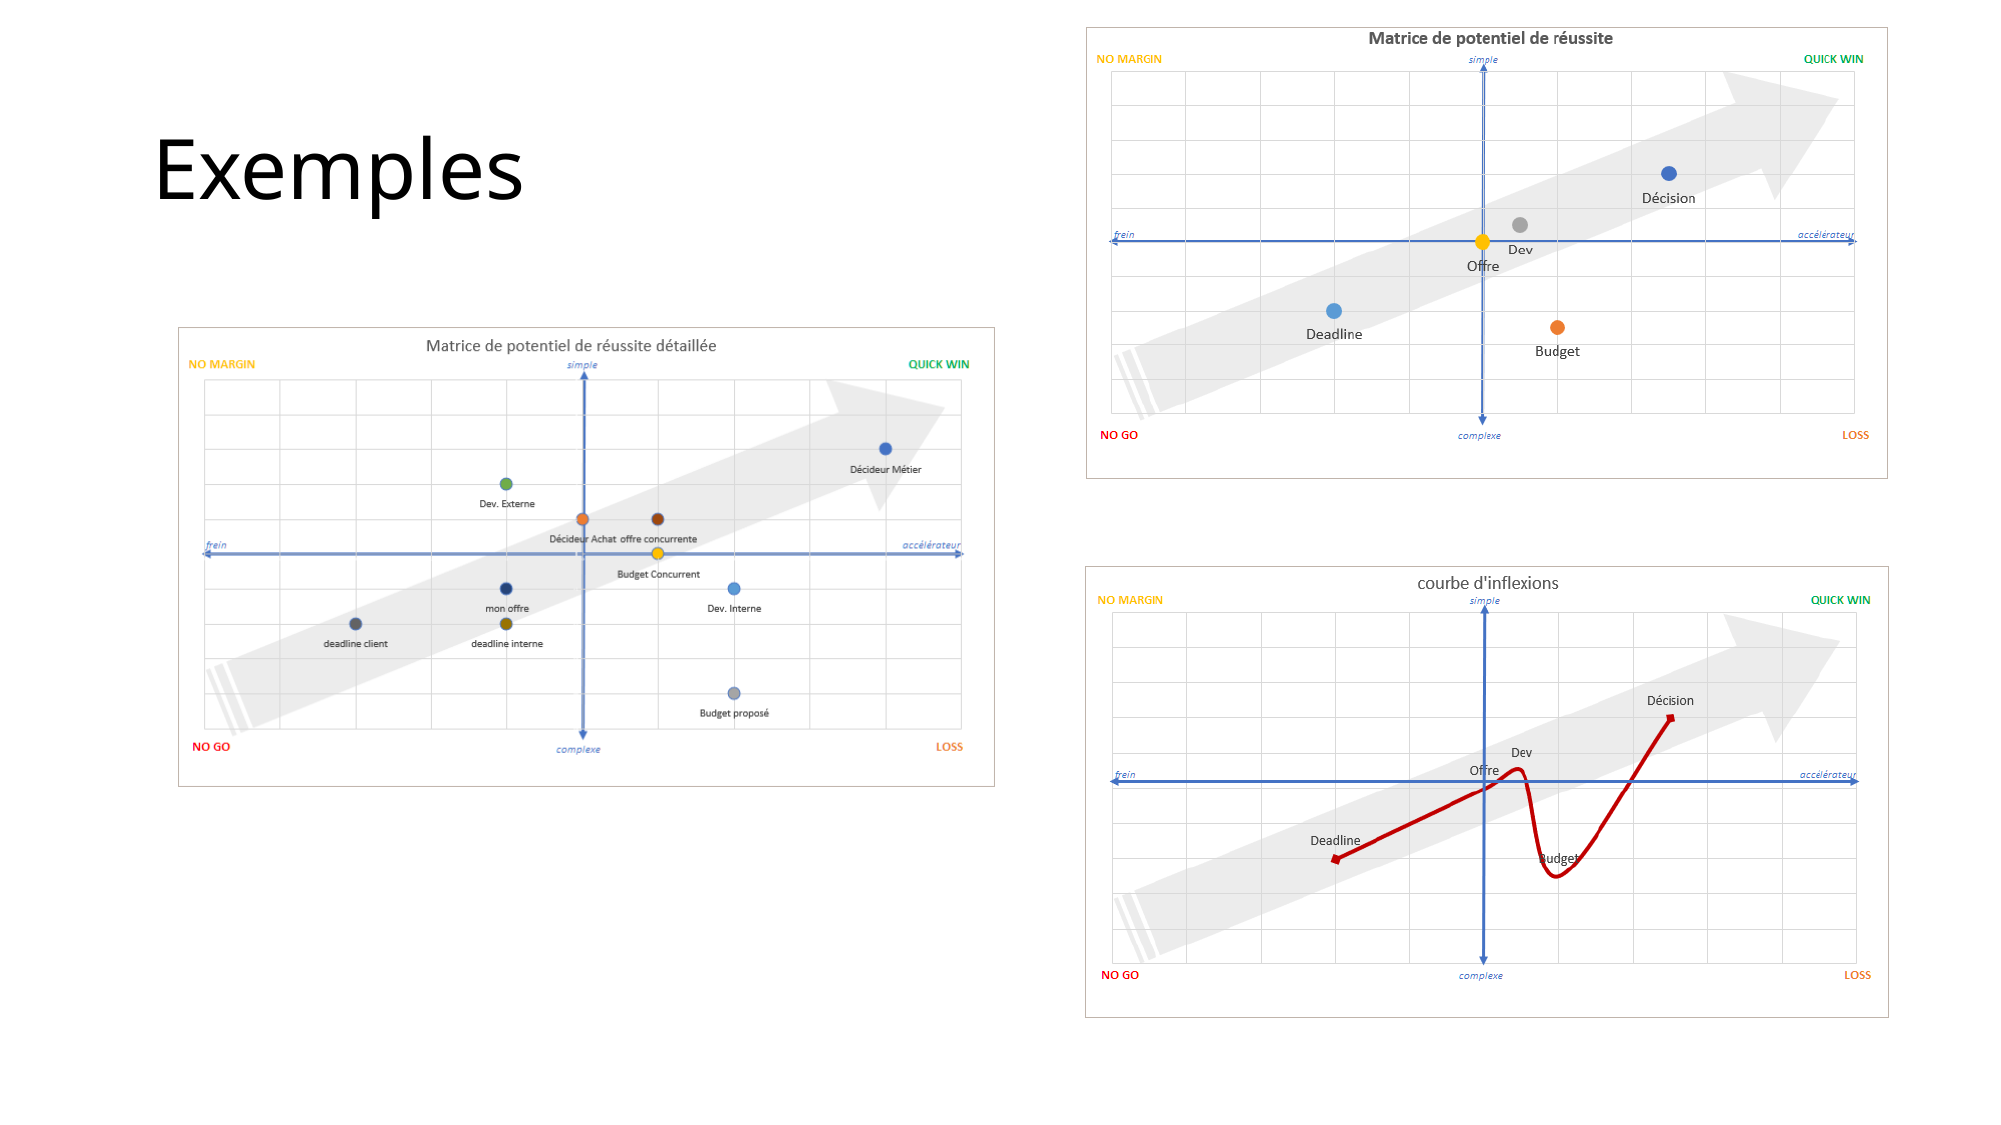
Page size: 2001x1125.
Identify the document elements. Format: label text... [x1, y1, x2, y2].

picture [1082, 23, 1893, 481]
picture [174, 322, 1000, 792]
picture [1082, 562, 1893, 1021]
title Exemples [137, 59, 1082, 278]
